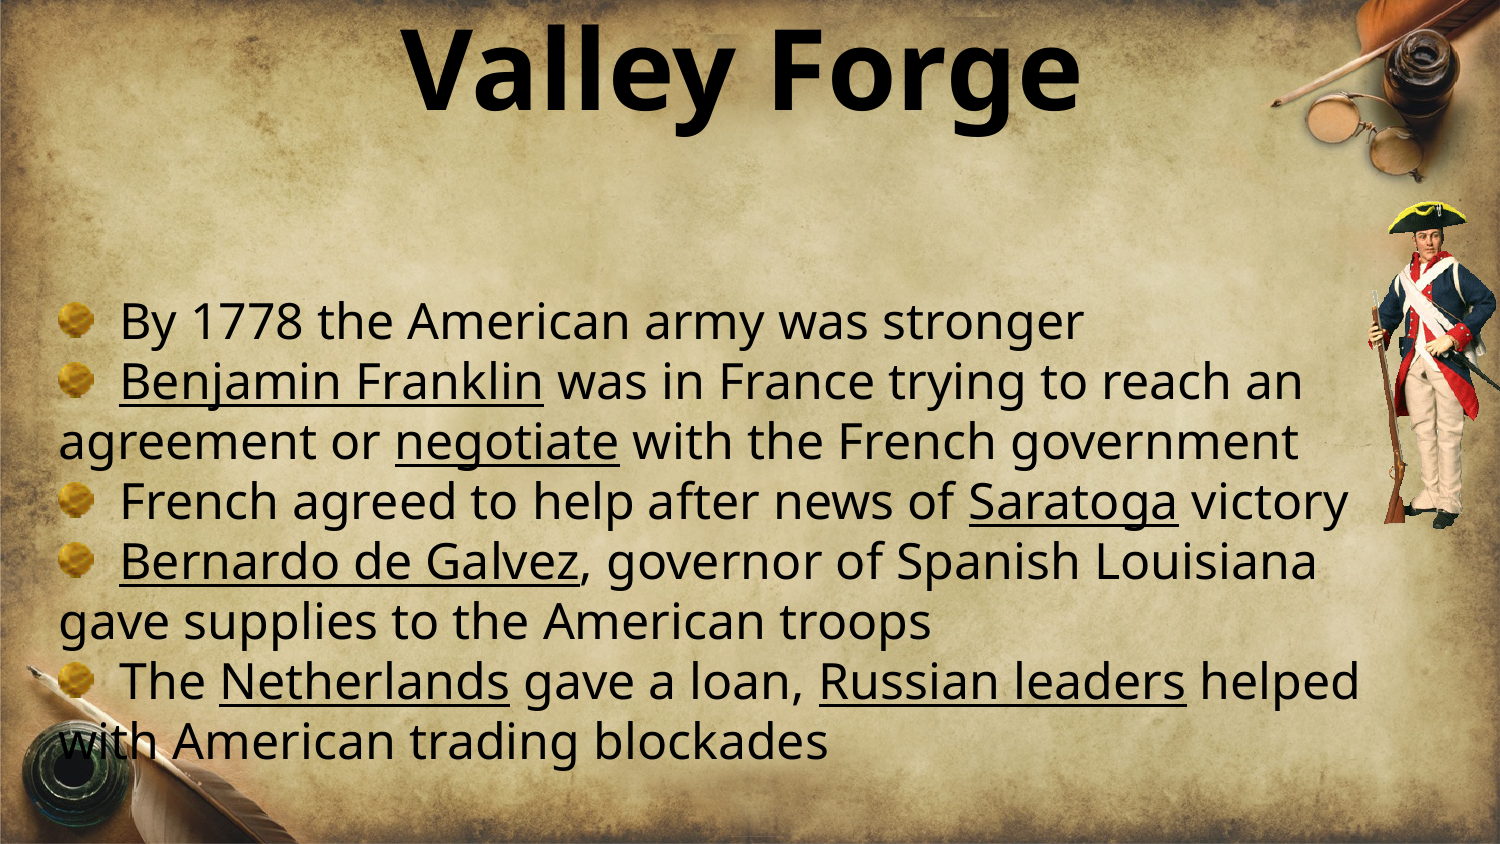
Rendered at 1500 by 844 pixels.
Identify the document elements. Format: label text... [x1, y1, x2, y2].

picture [0, 0, 1500, 844]
text_box Valley Forge [385, 21, 1100, 141]
text_box By 1778 the American army was stronger Benjamin Franklin was in France trying to reach an agreement or negotiate with the French government French agreed to help after news of Saratoga victory Bernardo de Galvez, governor of Spanish Louisiana gave supplies to the American troops The Netherlands gave a loan, Russian leaders helped with American trading blockades [43, 282, 1457, 778]
